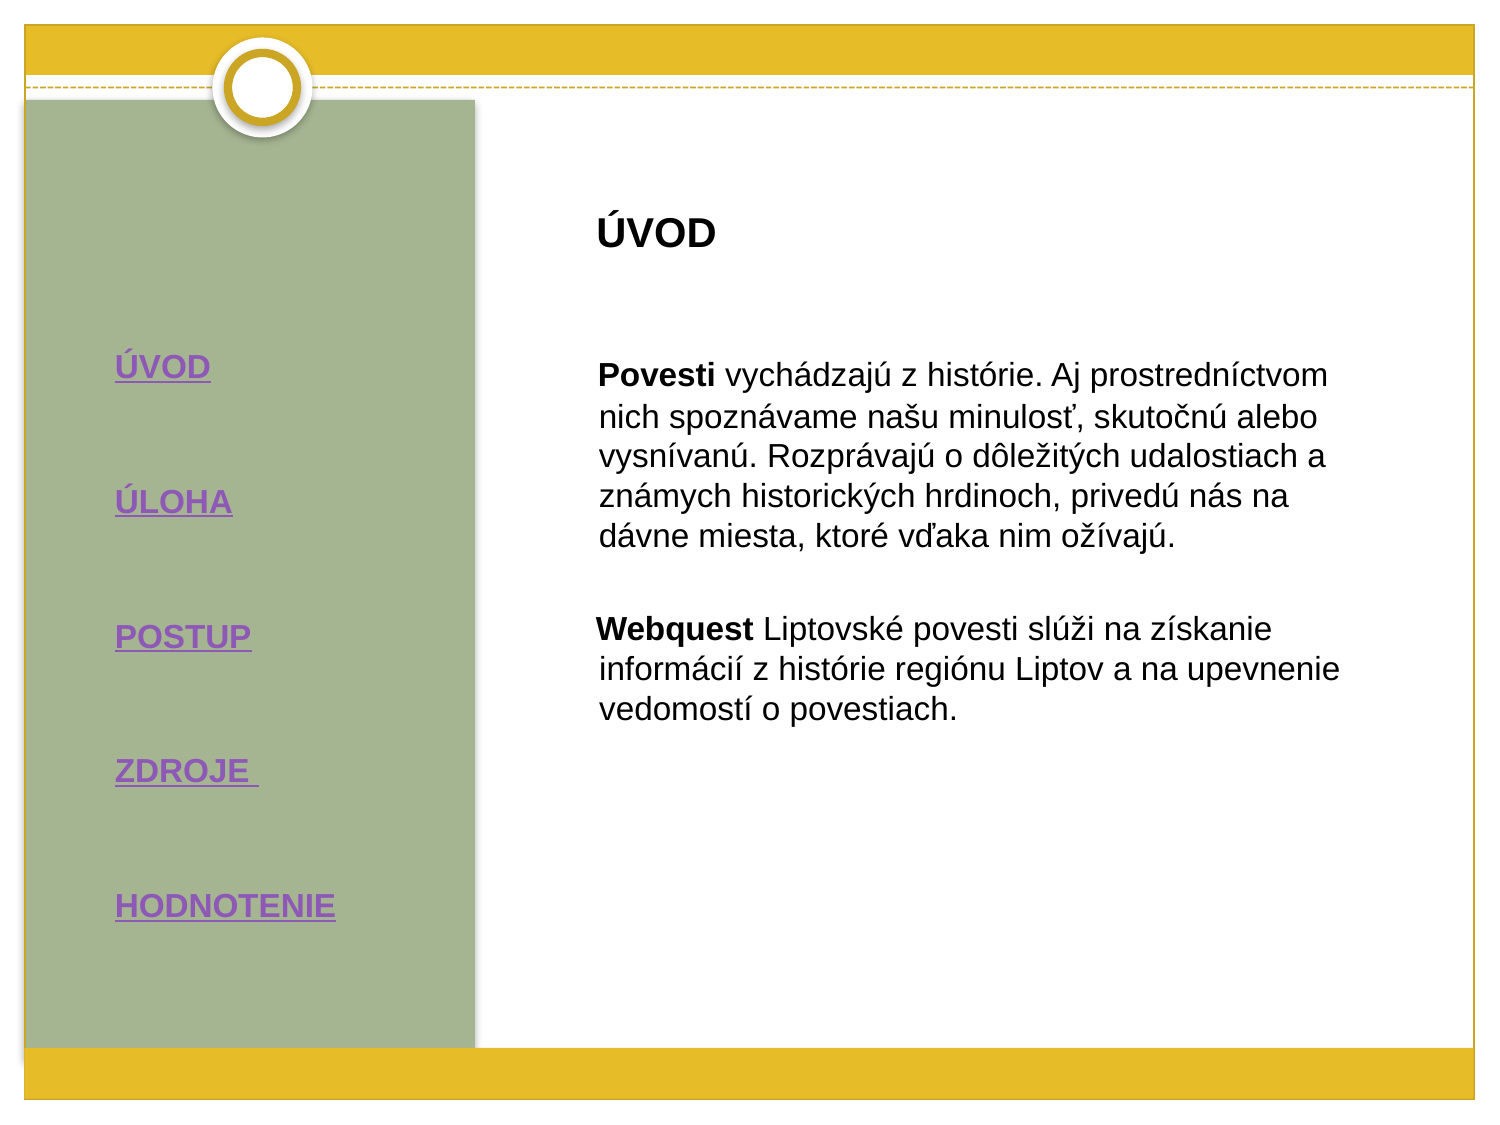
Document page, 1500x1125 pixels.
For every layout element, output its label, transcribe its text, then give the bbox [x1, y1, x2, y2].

list ÚVOD Povesti vychádzajú z histórie. Aj prostredníctvom nich spoznávame našu minulosť, skutočnú alebo vysnívanú. Rozprávajú o dôležitých udalostiach a známych historických hrdinoch, privedú nás na dávne miesta, ktoré vďaka nim ožívajú. Webquest Liptovské povesti slúži na získanie informácií z histórie regiónu Liptov a na upevnenie vedomostí o povestiach. [525, 42, 1365, 1003]
list ÚVOD ÚLOHA POSTUP ZDROJE HODNOTENIE [100, 338, 488, 1018]
